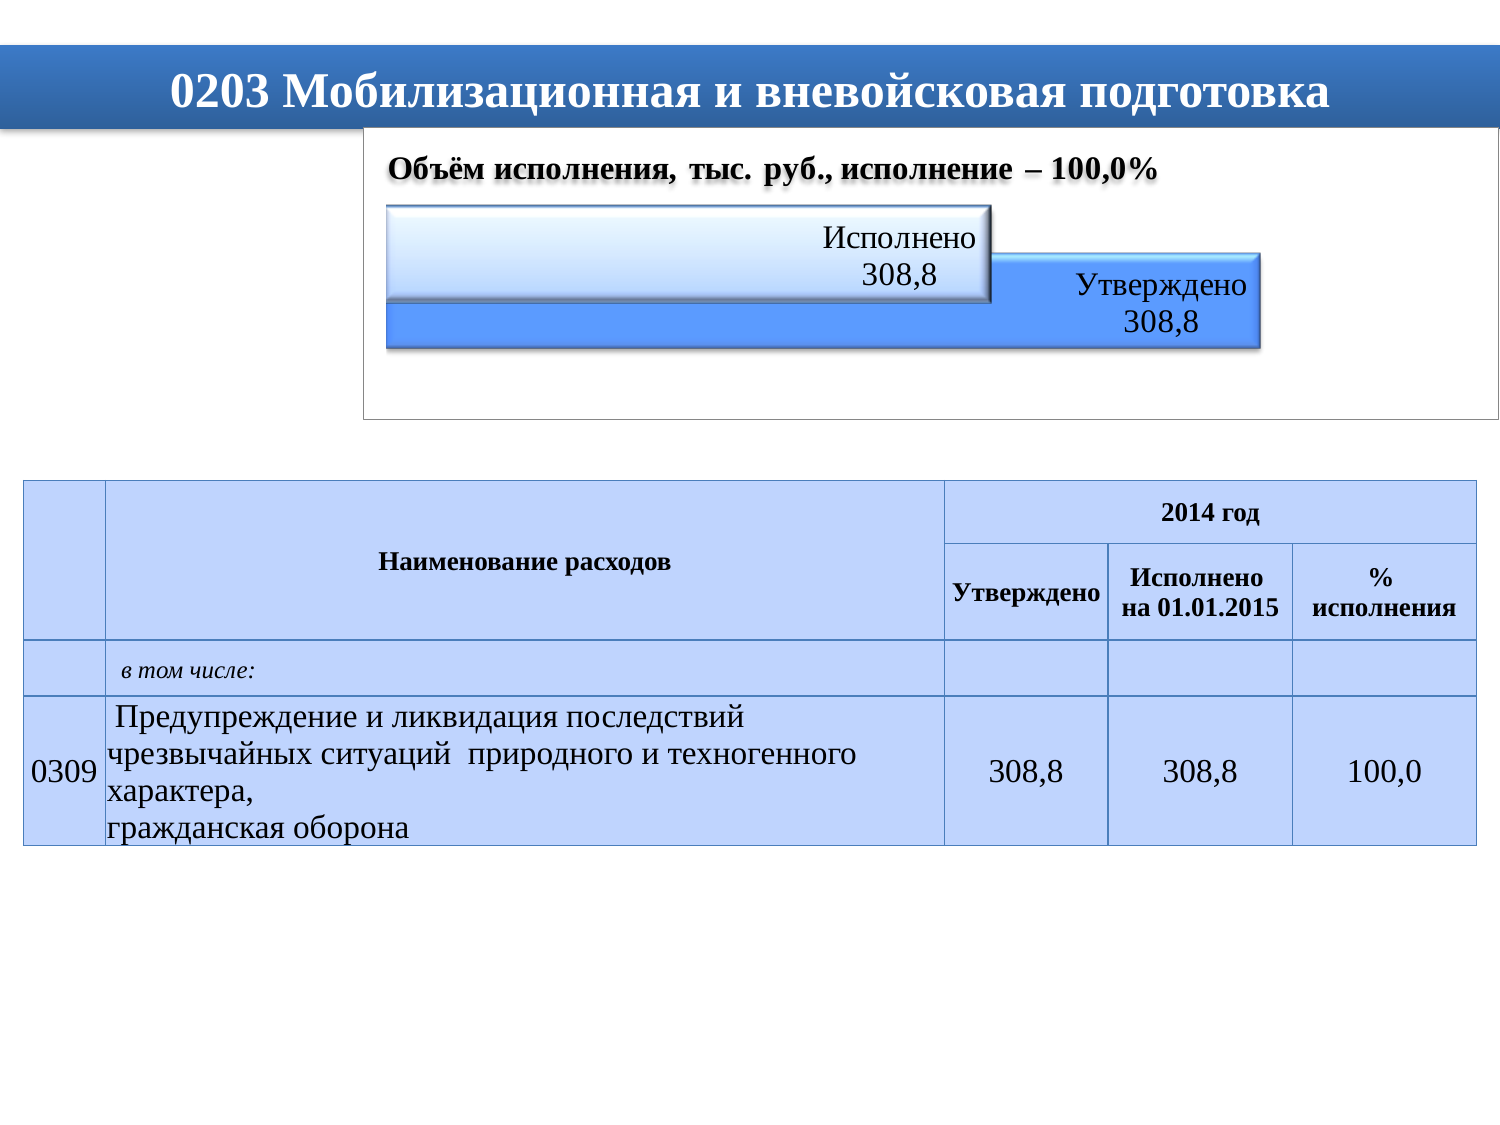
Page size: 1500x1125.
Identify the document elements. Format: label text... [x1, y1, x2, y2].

table_cell [1293, 641, 1476, 695]
table_cell Утверждено [945, 544, 1107, 639]
table_cell [1109, 641, 1292, 695]
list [354, 118, 1500, 427]
table_cell [24, 641, 105, 695]
table_cell [945, 641, 1107, 695]
table_header Наименование расходов [106, 481, 944, 639]
table_cell Исполнено на 01.01.2015 [1109, 544, 1292, 639]
table_cell 100,0 [1293, 697, 1476, 845]
table_cell в том числе: [106, 641, 944, 695]
table_cell 0309 [24, 697, 105, 845]
title 0203 Мобилизационная и вневойсковая подготовка [0, 44, 1500, 130]
table_header [24, 481, 105, 639]
table_cell 308,8 [1109, 697, 1292, 845]
table_header 2014 год [945, 481, 1476, 543]
table_cell Предупреждение и ликвидация последствий чрезвычайных ситуаций природного и техногенного характера, гражданская оборона [106, 697, 944, 845]
table_cell % исполнения [1293, 544, 1476, 639]
table_cell 308,8 [945, 697, 1107, 845]
